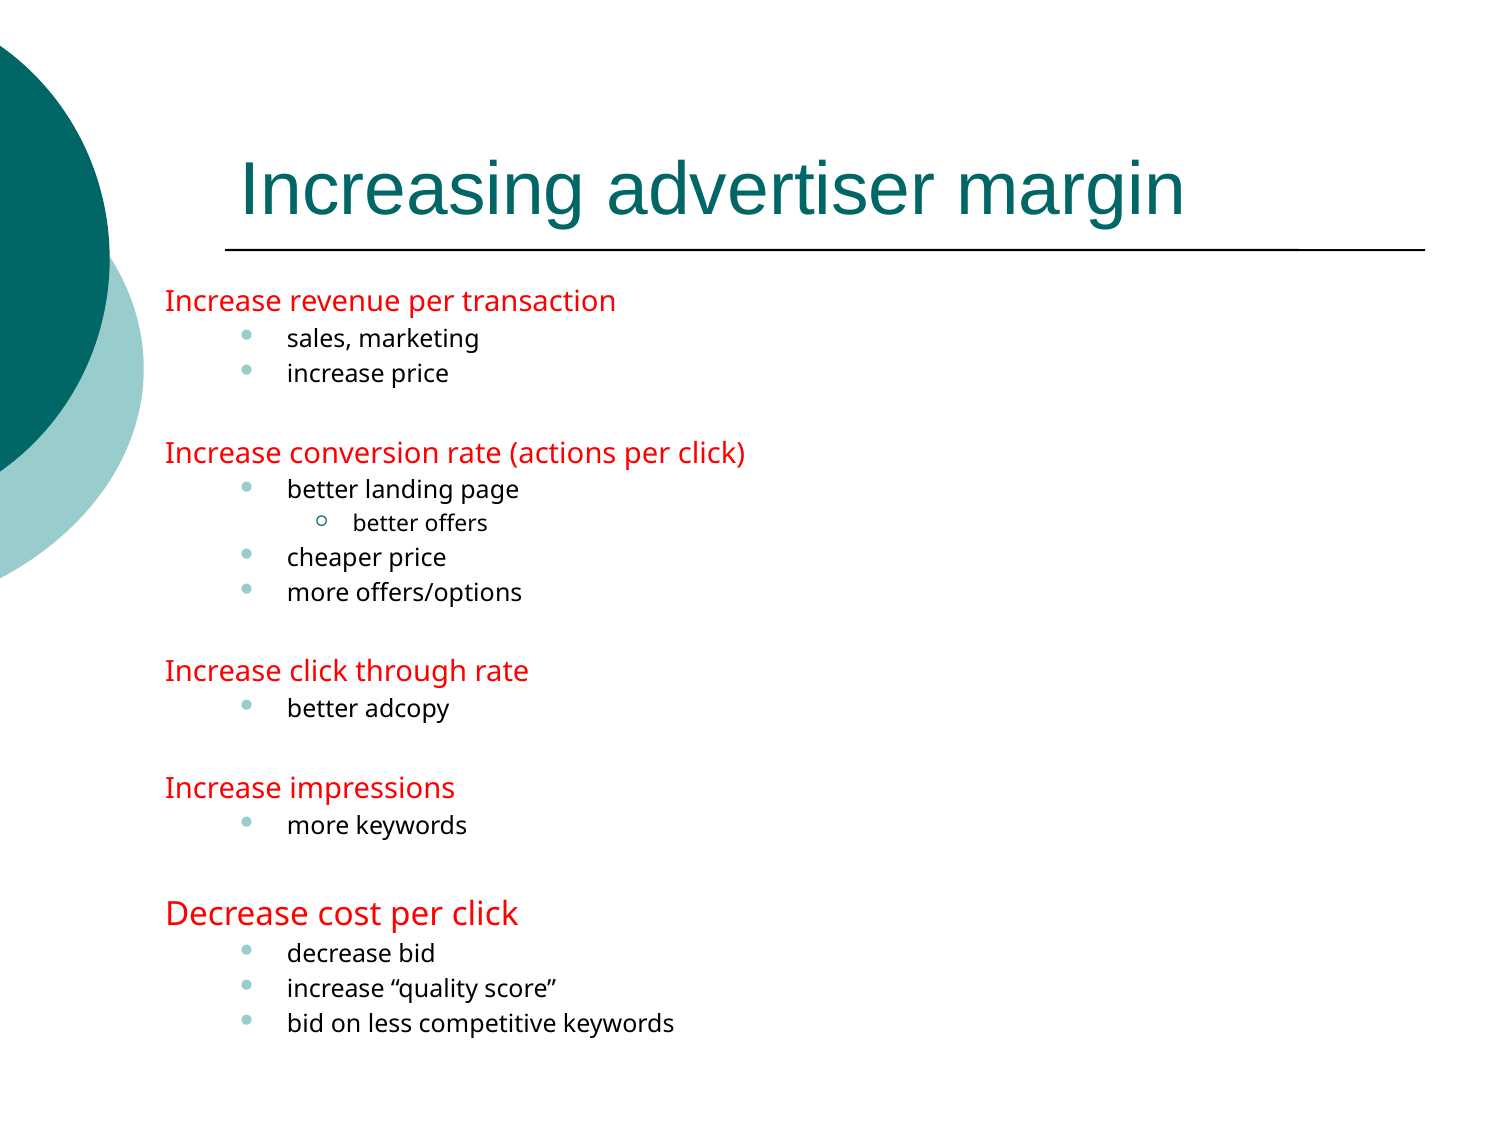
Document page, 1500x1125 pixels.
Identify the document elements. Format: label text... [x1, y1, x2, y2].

title Increasing advertiser margin [224, 49, 1425, 238]
list Increase revenue per transaction sales, marketing increase price Increase conversion rate (actions per click) better landing page better offers cheaper price more offers/options Increase click through rate better adcopy Increase impressions more keywords Decrease cost per click decrease bid increase “quality score” bid on less competitive keywords [149, 274, 1413, 951]
